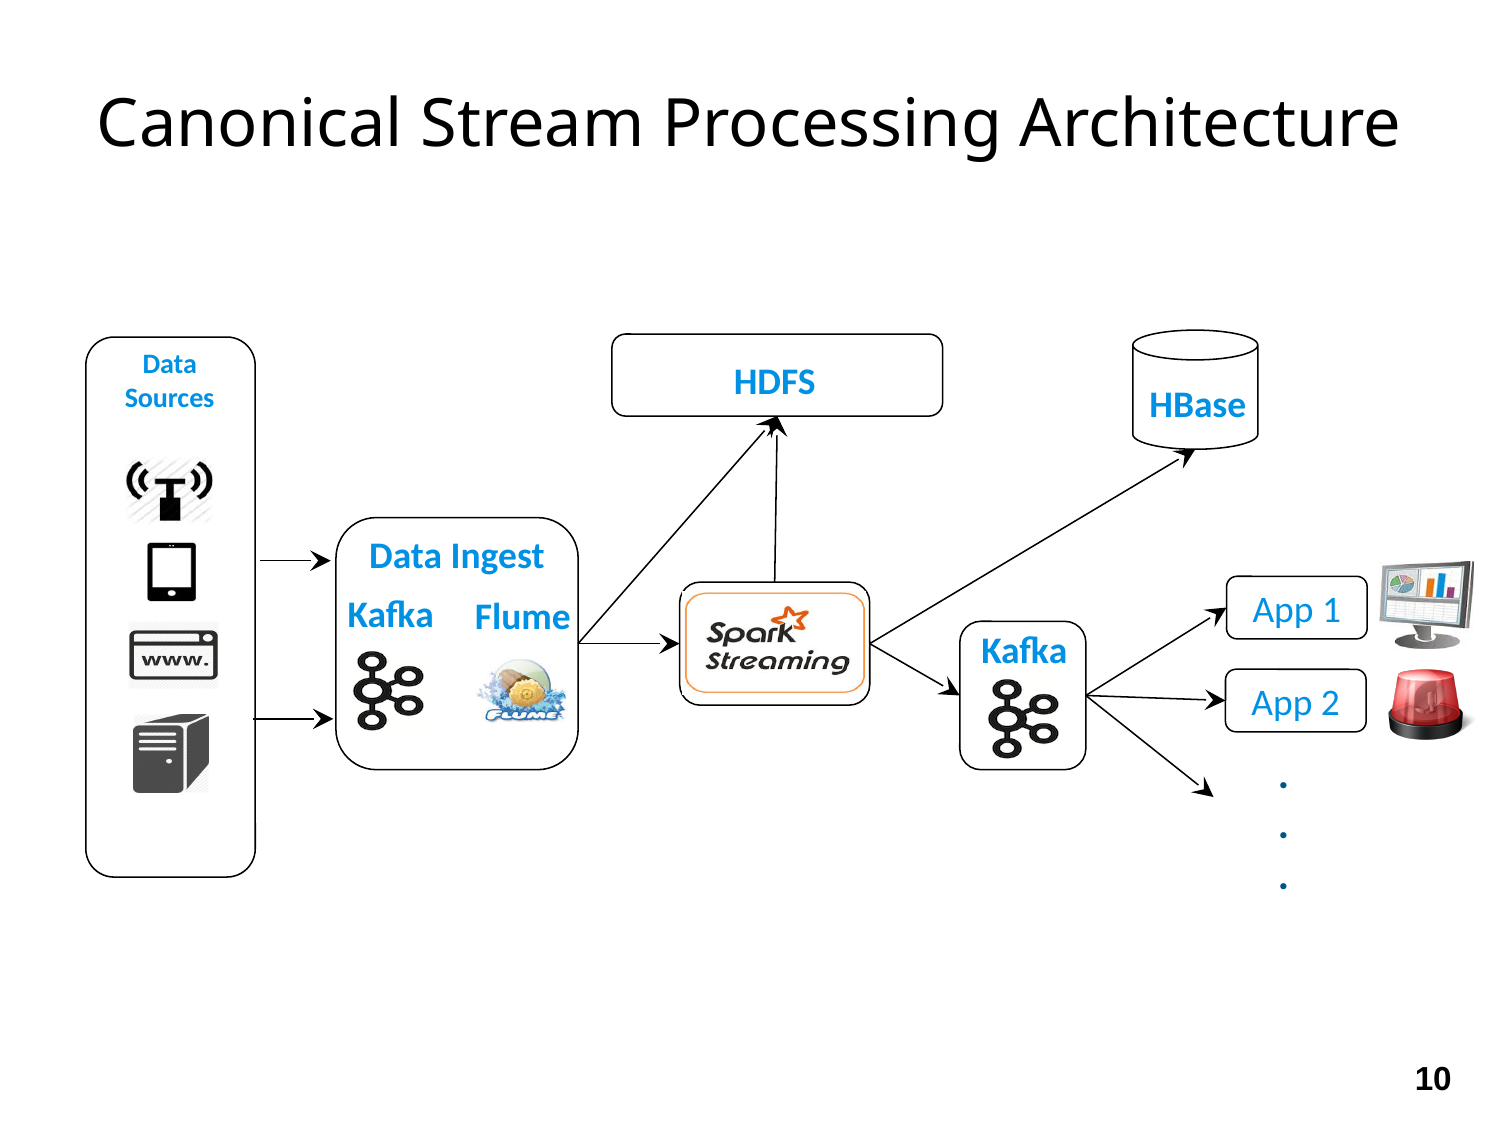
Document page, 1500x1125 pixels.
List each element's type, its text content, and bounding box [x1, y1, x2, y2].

title Canonical Stream Processing Architecture [53, 72, 1447, 203]
text_box Flume [459, 584, 572, 631]
picture [133, 714, 210, 793]
picture [128, 621, 219, 690]
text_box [1085, 695, 1214, 798]
picture [131, 541, 211, 602]
text_box Data Ingest [335, 517, 572, 584]
text_box . . . [1263, 738, 1342, 929]
picture [1374, 665, 1477, 742]
text_box Kafka [332, 582, 471, 628]
picture [124, 456, 214, 524]
text_box App 2 [1225, 669, 1367, 732]
text_box Data Ingest [335, 628, 579, 770]
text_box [1132, 330, 1258, 359]
picture [1379, 561, 1475, 649]
picture [350, 649, 427, 732]
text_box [869, 651, 961, 696]
picture [985, 677, 1062, 761]
slide_number 10 [1400, 1050, 1488, 1110]
text_box [782, 582, 864, 590]
text_box HDFS [718, 349, 839, 397]
text_box Kafka [966, 652, 1080, 664]
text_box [577, 415, 778, 644]
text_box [1215, 695, 1226, 701]
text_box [774, 415, 778, 583]
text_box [1085, 607, 1227, 696]
text_box App 1 [1226, 576, 1368, 639]
text_box Data Sources [91, 338, 248, 421]
text_box [85, 346, 256, 878]
text_box [1132, 330, 1258, 390]
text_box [869, 389, 1133, 644]
text_box [959, 653, 1080, 770]
picture [475, 648, 566, 732]
text_box HBase [1134, 372, 1274, 418]
text_box [611, 334, 943, 417]
picture [681, 591, 867, 695]
text_box [1138, 418, 1258, 450]
